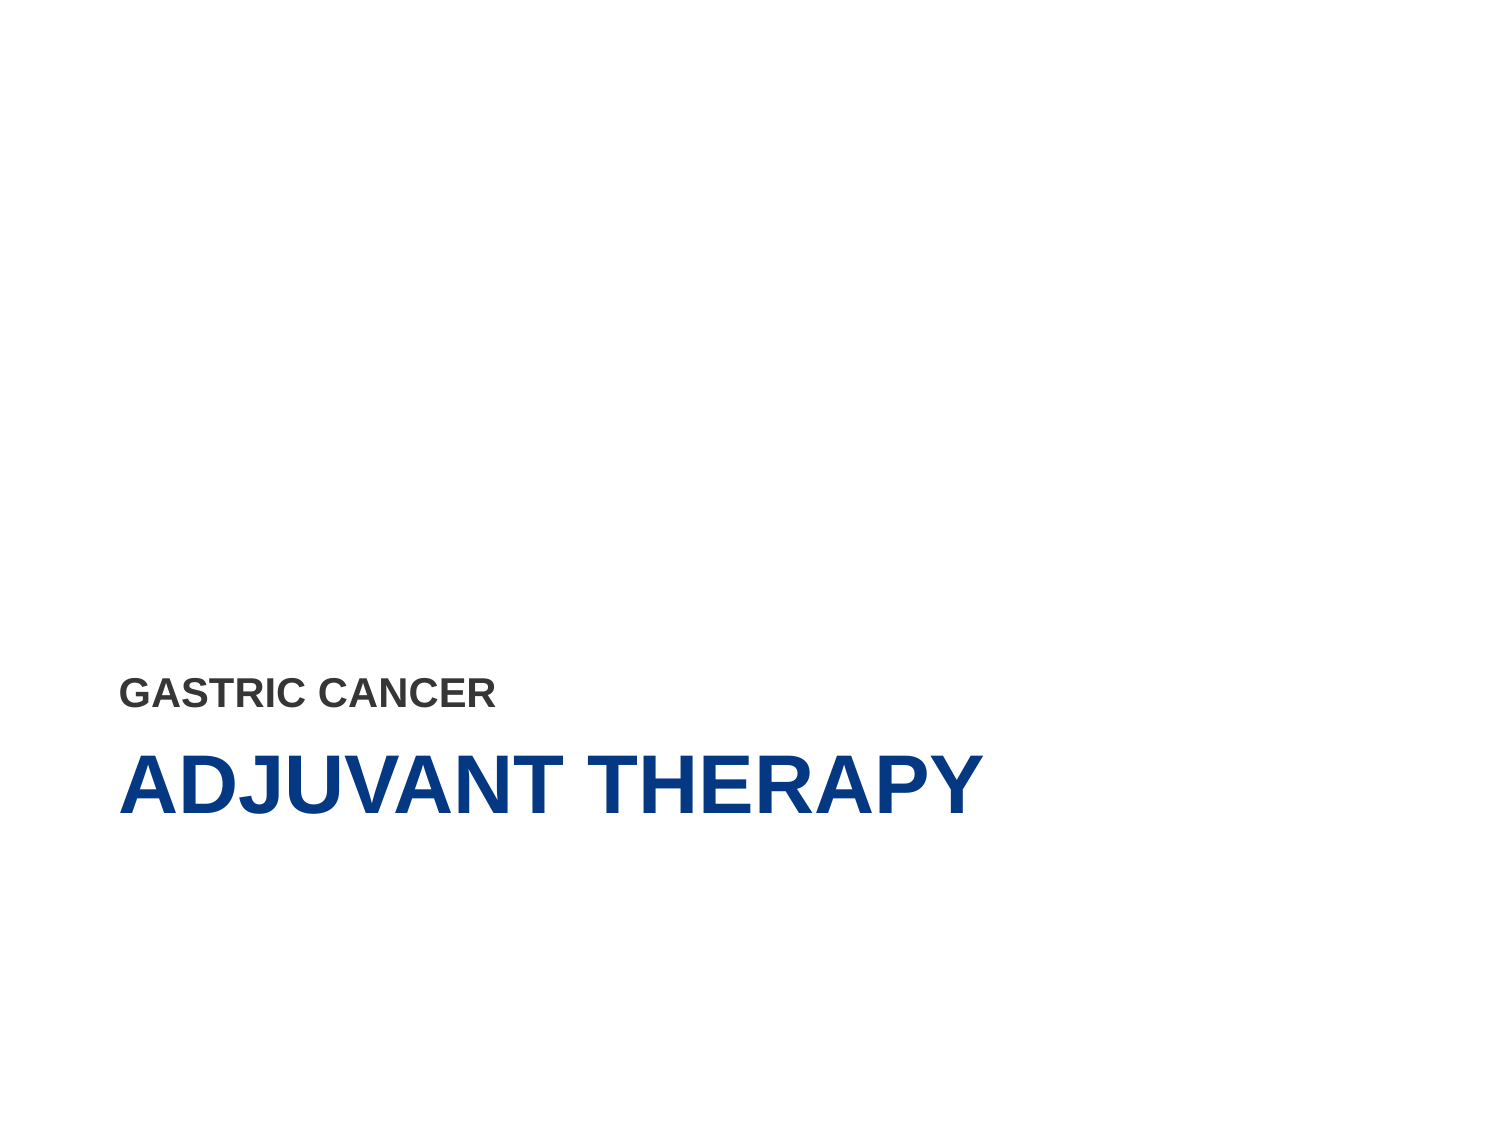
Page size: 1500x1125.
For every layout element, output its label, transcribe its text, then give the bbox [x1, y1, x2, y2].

title Adjuvant therapy [118, 723, 1394, 947]
list GASTRIC CANCER [118, 476, 1394, 723]
